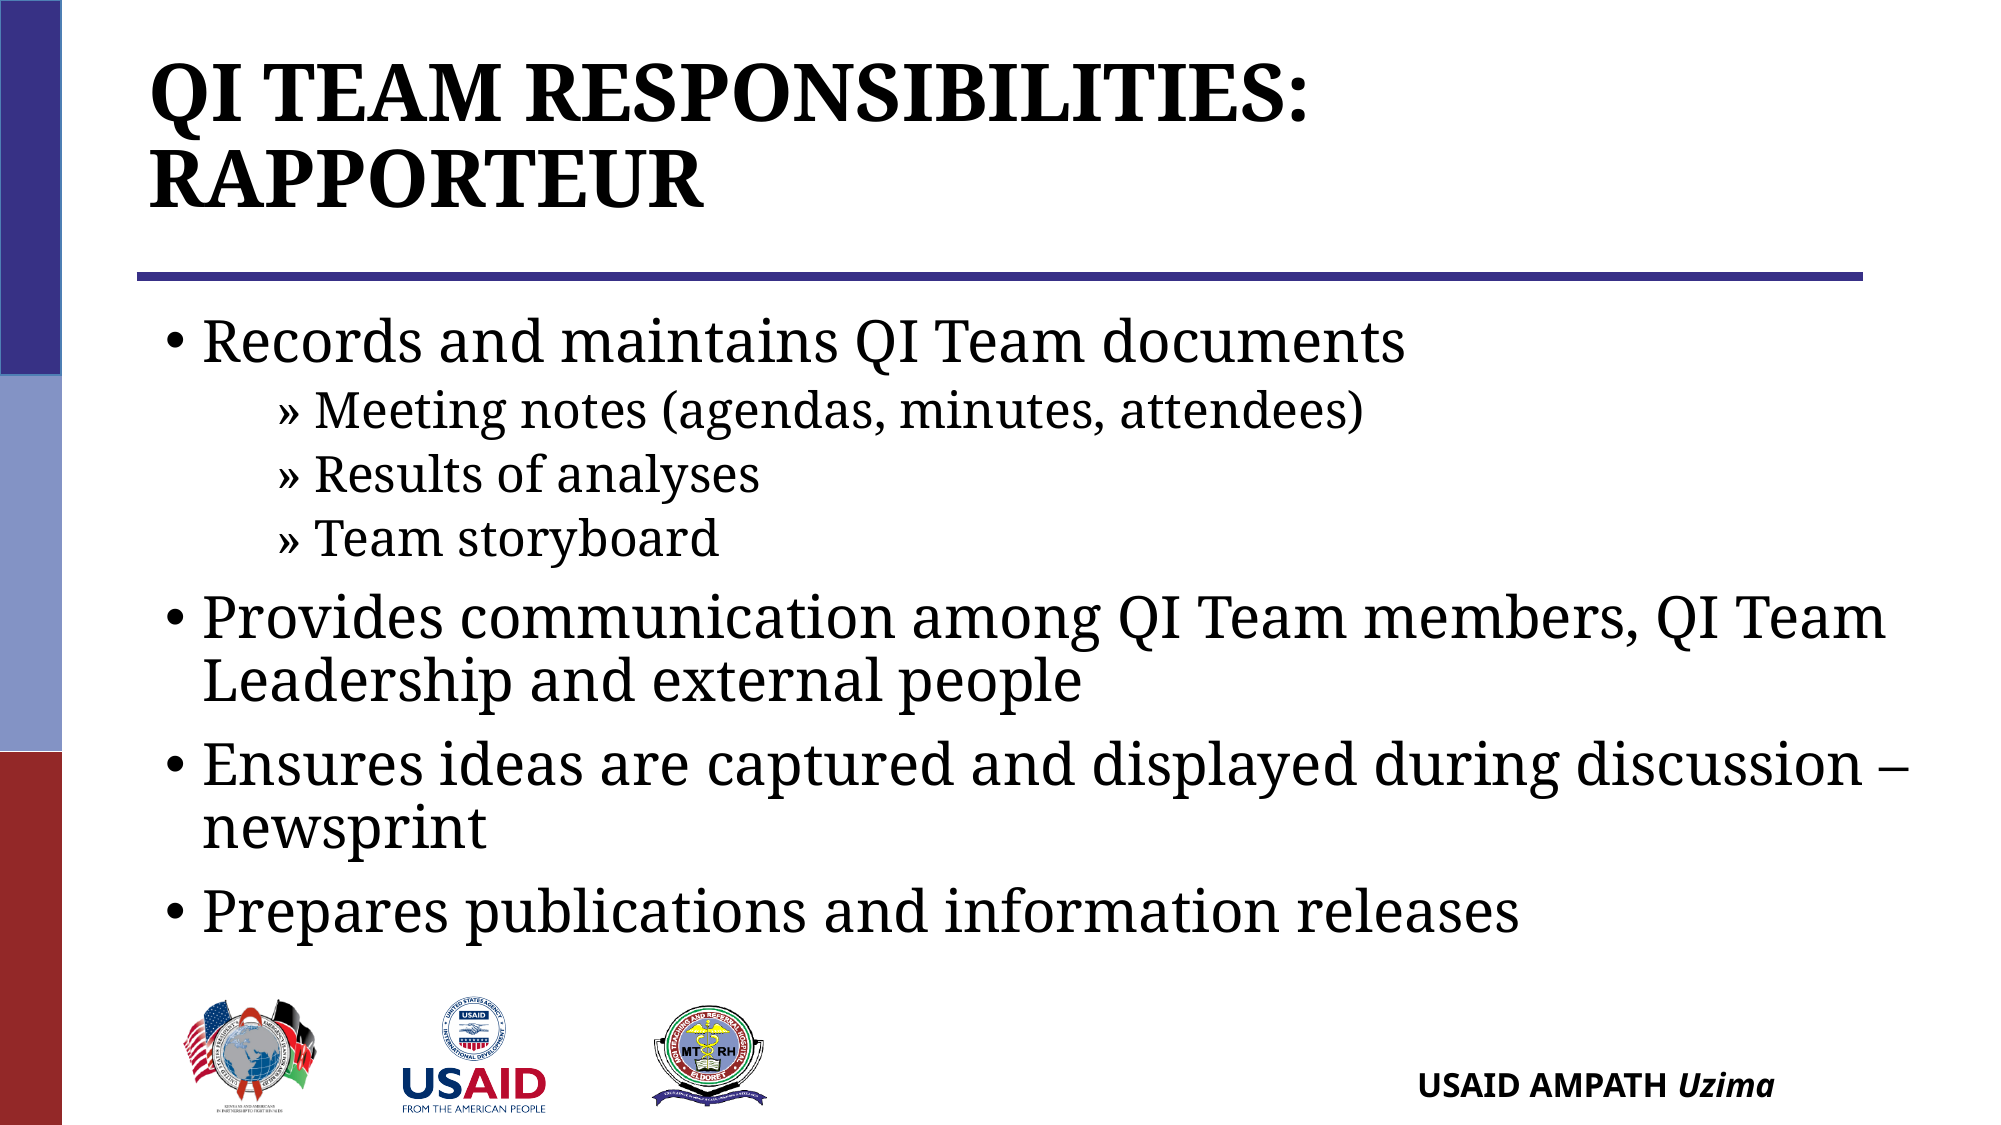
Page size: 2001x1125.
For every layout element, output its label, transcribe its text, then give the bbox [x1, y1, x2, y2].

title QI Team Responsibilities: Rapporteur [133, 45, 1878, 233]
picture [649, 1005, 770, 1110]
picture [371, 1005, 577, 1125]
list Records and maintains QI Team documents Meeting notes (agendas, minutes, attendees) Results of analyses Team storyboard Provides communication among QI Team members, QI Team Leadership and external people Ensures ideas are captured and displayed during discussion – newsprint Prepares publications and information releases [150, 304, 1940, 1005]
picture [183, 1005, 317, 1114]
